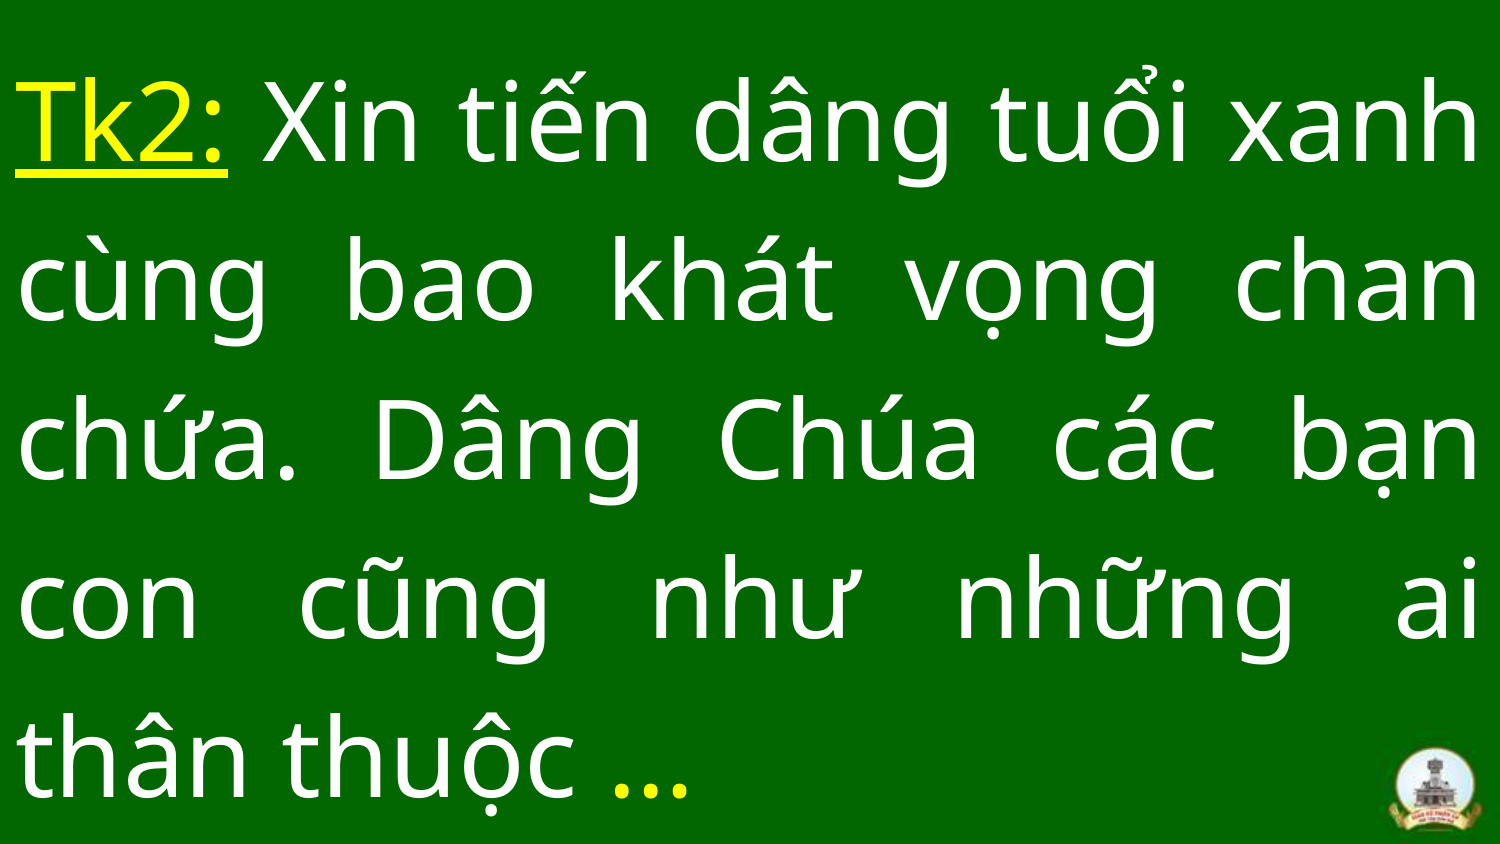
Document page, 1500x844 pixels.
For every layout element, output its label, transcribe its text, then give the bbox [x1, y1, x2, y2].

title Tk2: Xin tiến dâng tuổi xanh cùng bao khát vọng chan chứa. Dâng Chúa các bạn con cũng như những ai thân thuộc … [0, 0, 1500, 844]
